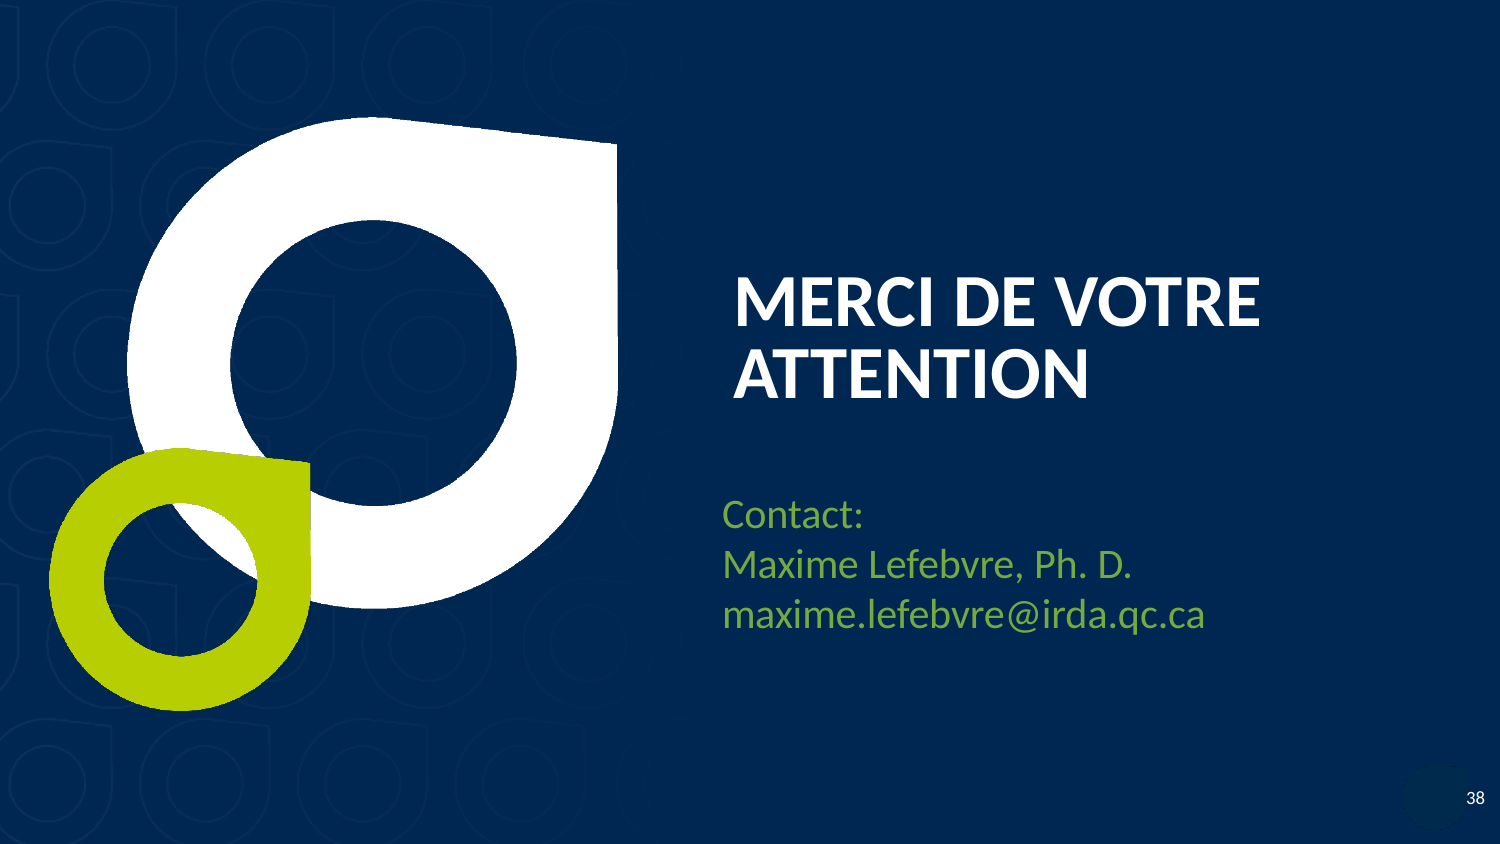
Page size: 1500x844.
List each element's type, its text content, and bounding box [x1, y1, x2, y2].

slide_number 38 [1374, 764, 1500, 830]
subtitle Contact: Maxime Lefebvre, Ph. D. maxime.lefebvre@irda.qc.ca [707, 471, 1391, 653]
title Merci de votre attention [718, 254, 1421, 436]
picture [49, 117, 618, 711]
